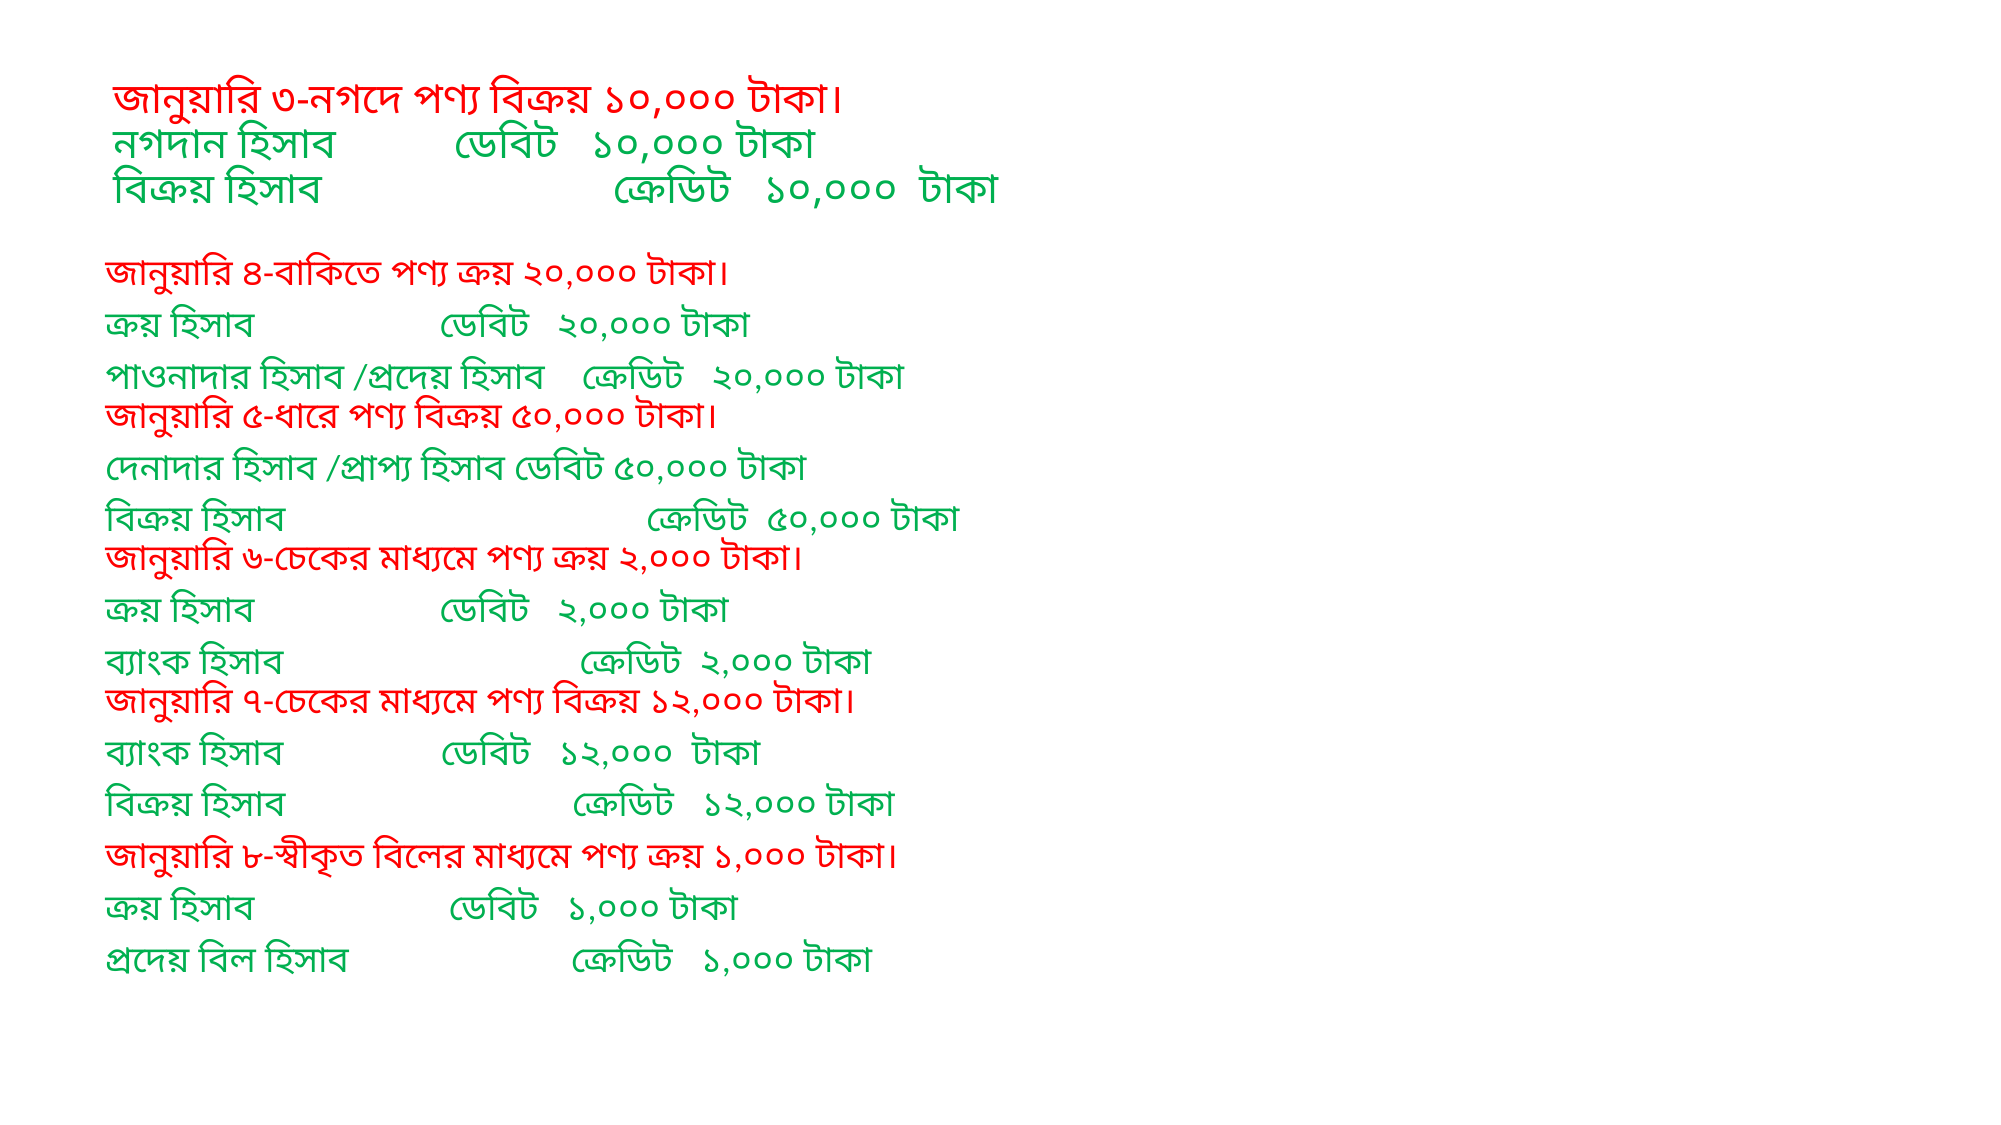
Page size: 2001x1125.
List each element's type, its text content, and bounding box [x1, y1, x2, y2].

title জানুয়ারি ৩-নগদে পণ্য বিক্রয় ১০,০০০ টাকা। নগদান হিসাব ডেবিট ১০,০০০ টাকা বিক্রয় হিসাব ক্রেডিট ১০,০০০ টাকা [98, 15, 1824, 324]
list জানুয়ারি ৪-বাকিতে পণ্য ক্রয় ২০,০০০ টাকা। ক্রয় হিসাব ডেবিট ২০,০০০ টাকা পাওনাদার হিসাব /প্রদেয় হিসাব ক্রেডিট ২০,০০০ টাকা জানুয়ারি ৫-ধারে পণ্য বিক্রয় ৫০,০০০ টাকা। দেনাদার হিসাব /প্রাপ্য হিসাব ডেবিট ৫০,০০০ টাকা বিক্রয় হিসাব ক্রেডিট ৫০,০০০ টাকা জানুয়ারি ৬-চেকের মাধ্যমে পণ্য ক্রয় ২,০০০ টাকা। ক্রয় হিসাব ডেবিট ২,০০০ টাকা ব্যাংক হিসাব ক্রেডিট ২,০০০ টাকা জানুয়ারি ৭-চেকের মাধ্যমে পণ্য বিক্রয় ১২,০০০ টাকা। ব্যাংক হিসাব ডেবিট ১২,০০০ টাকা বিক্রয় হিসাব ক্রেডিট ১২,০০০ টাকা জানুয়ারি ৮-স্বীকৃত বিলের মাধ্যমে পণ্য ক্রয় ১,০০০ টাকা। ক্রয় হিসাব ডেবিট ১,০০০ টাকা প্রদেয় বিল হিসাব ক্রেডিট ১,০০০ টাকা [90, 247, 1816, 996]
